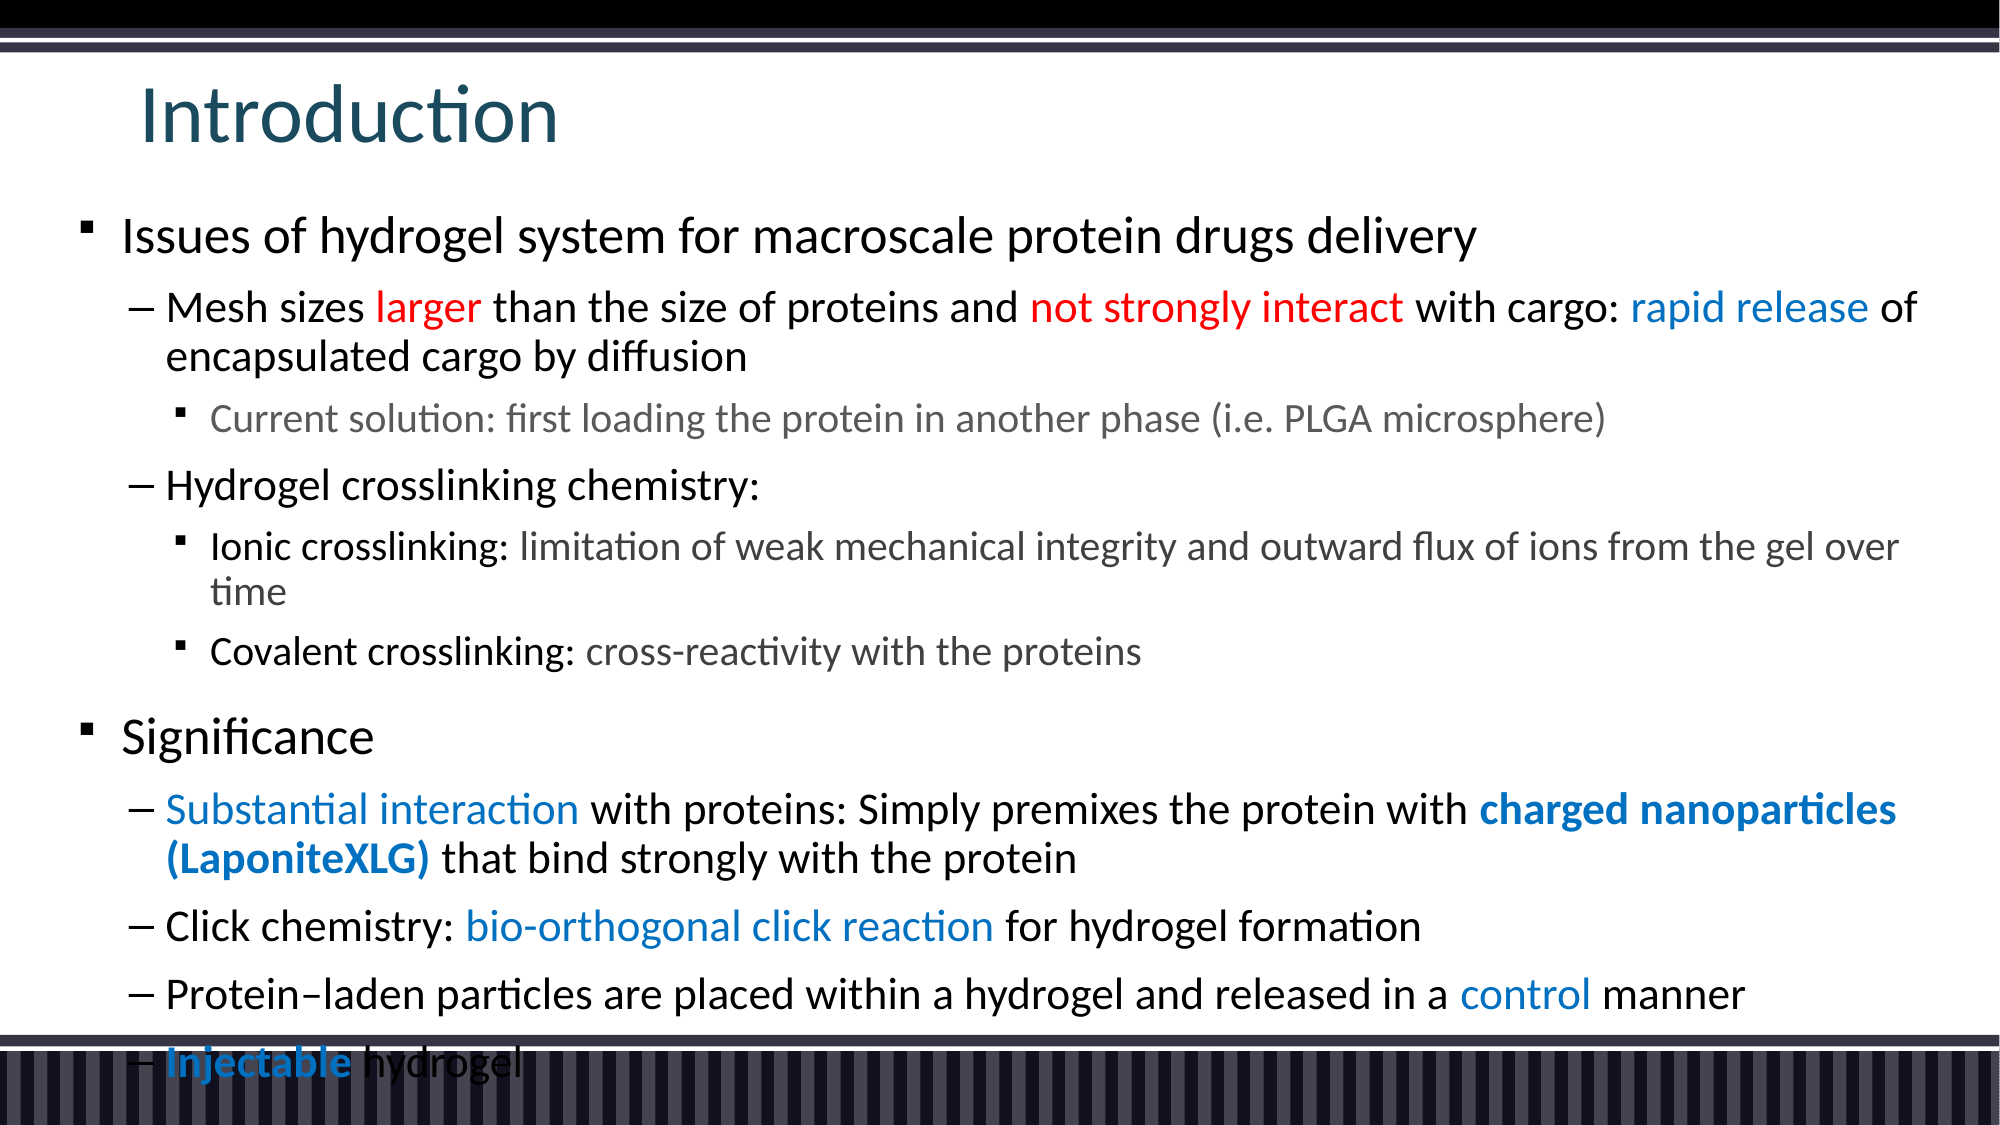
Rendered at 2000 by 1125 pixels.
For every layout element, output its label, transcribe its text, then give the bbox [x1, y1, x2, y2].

list Issues of hydrogel system for macroscale protein drugs delivery Mesh sizes larger than the size of proteins and not strongly interact with cargo: rapid release of encapsulated cargo by diffusion Current solution: first loading the protein in another phase (i.e. PLGA microsphere) Hydrogel crosslinking chemistry: Ionic crosslinking: limitation of weak mechanical integrity and outward flux of ions from the gel over time Covalent crosslinking: cross-reactivity with the proteins Significance Substantial interaction with proteins: Simply premixes the protein with charged nanoparticles (LaponiteXLG) that bind strongly with the protein Click chemistry: bio-orthogonal click reaction for hydrogel formation Protein–laden particles are placed within a hydrogel and released in a control manner Injectable hydrogel [62, 200, 1950, 1096]
title Introduction [124, 60, 1900, 169]
